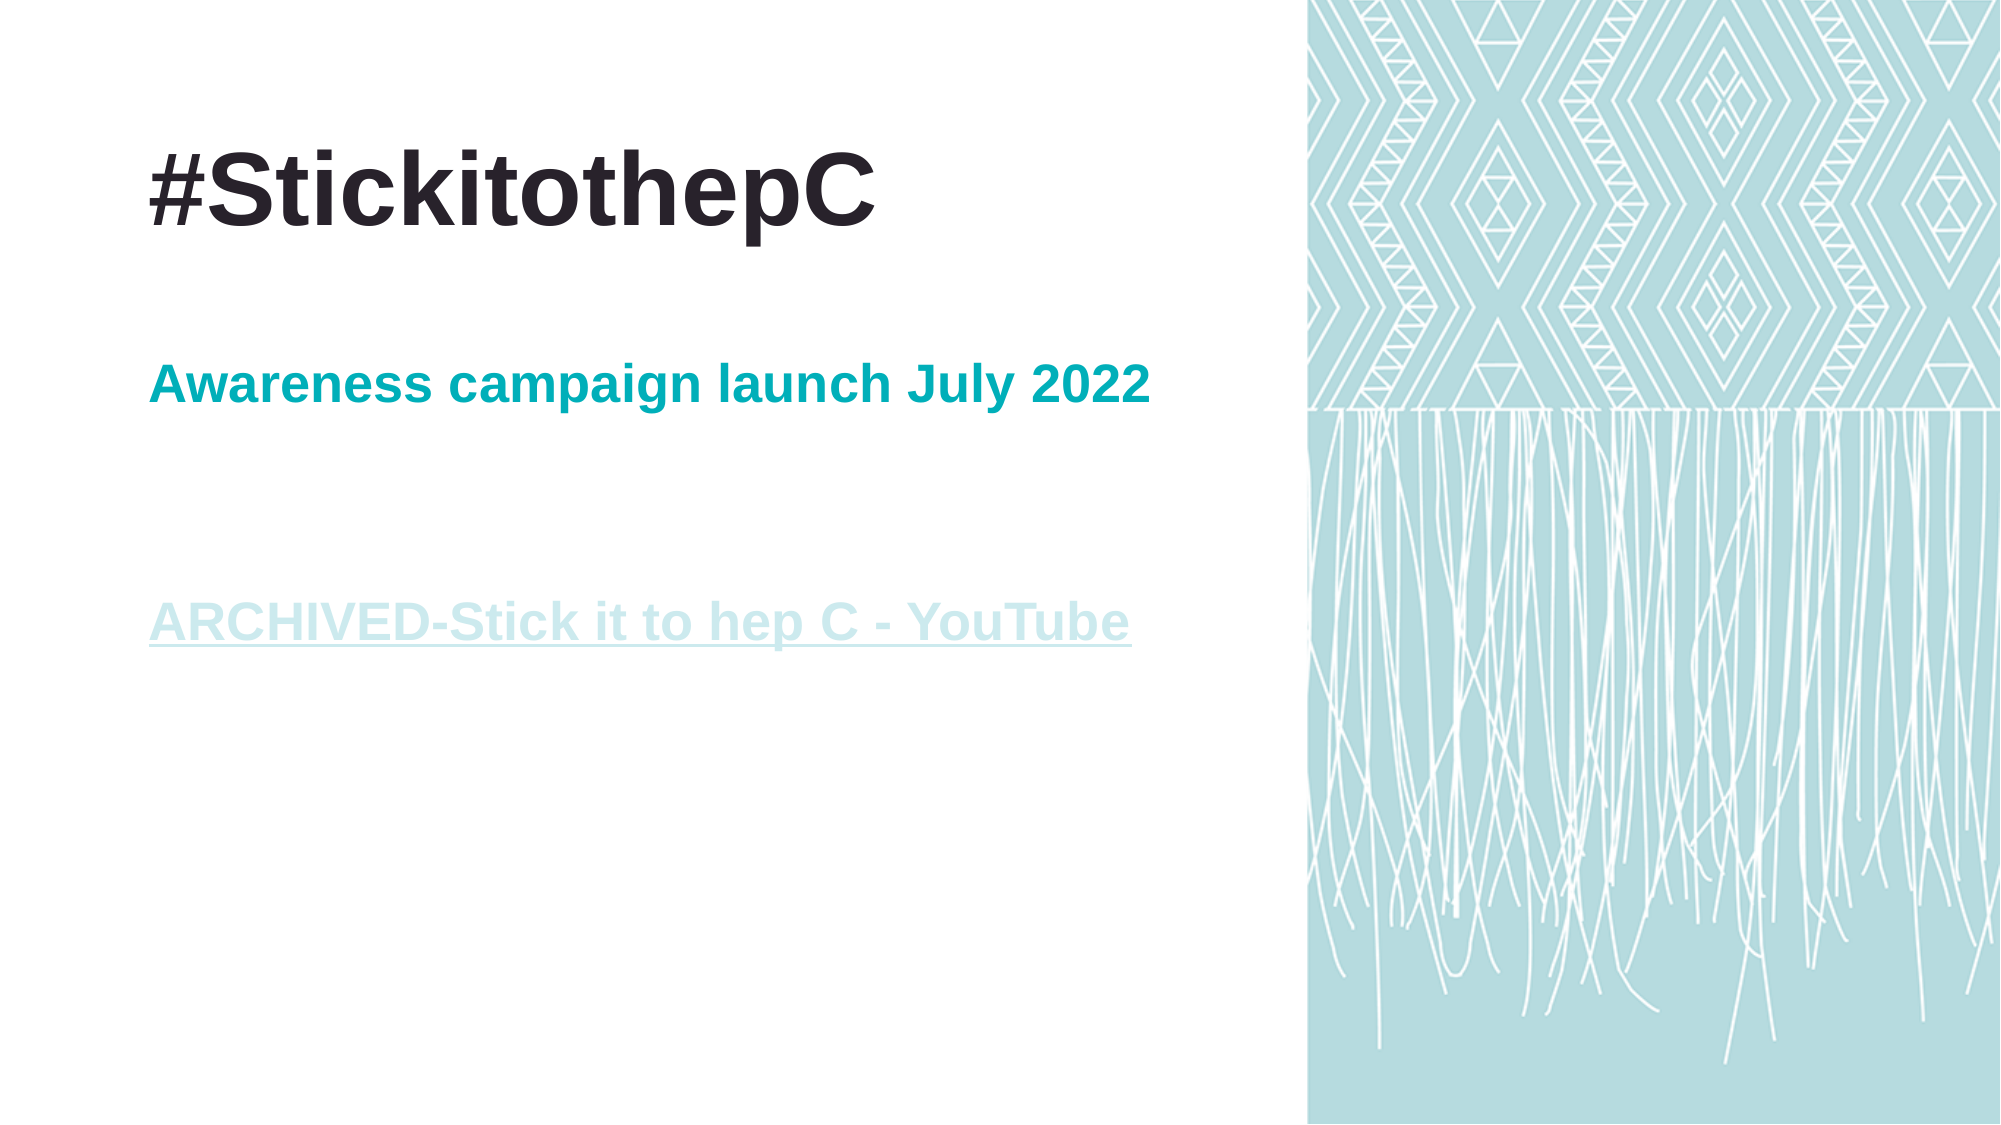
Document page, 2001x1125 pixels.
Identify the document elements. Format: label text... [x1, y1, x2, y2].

picture [1306, 0, 2000, 1124]
list Awareness campaign launch July 2022 ARCHIVED-Stick it to hep C - YouTube [133, 348, 1308, 977]
list #StickitothepC [133, 128, 945, 252]
